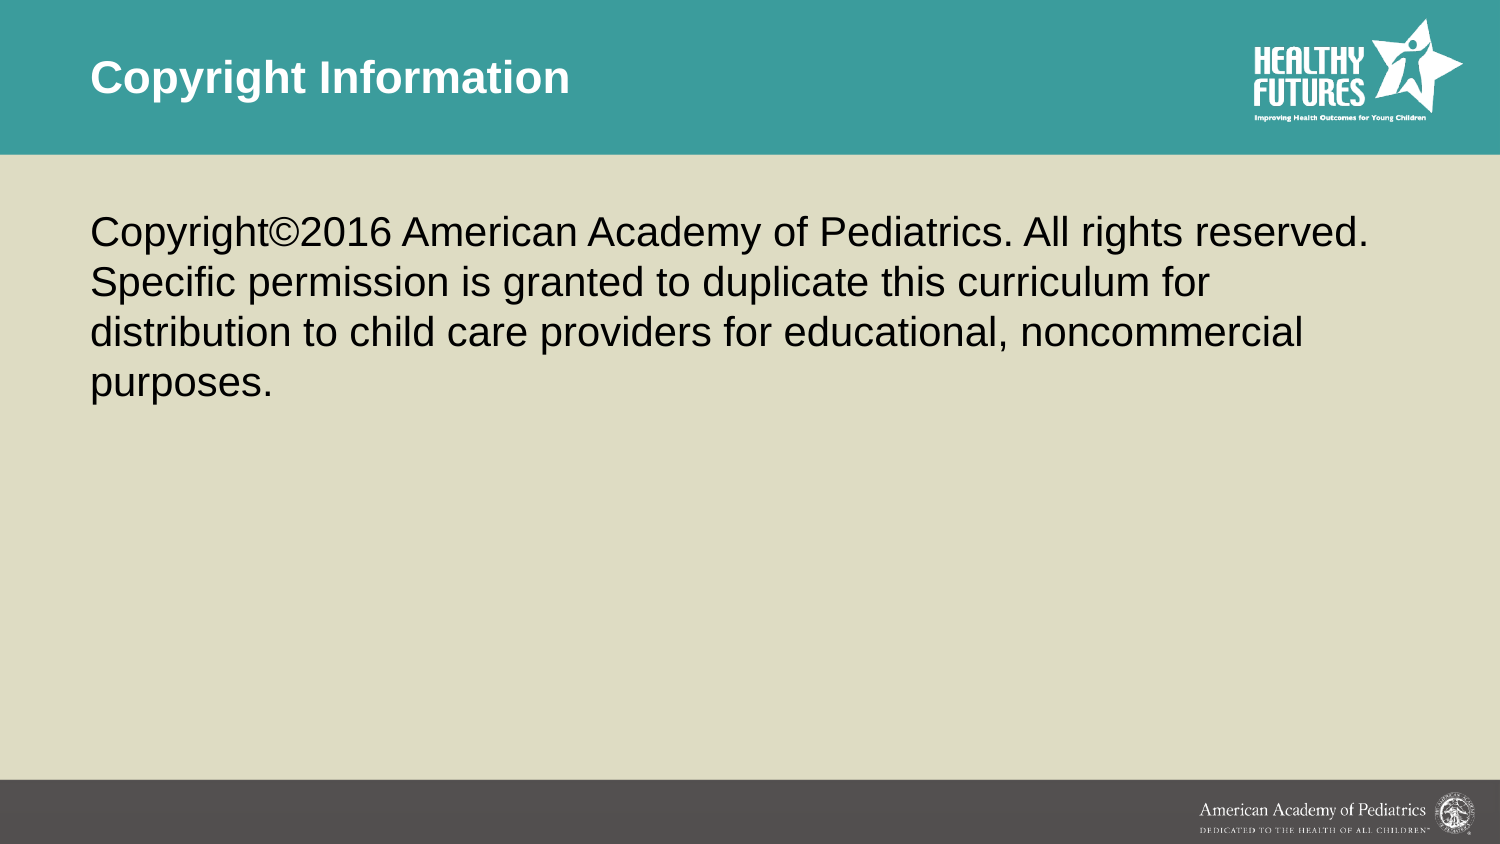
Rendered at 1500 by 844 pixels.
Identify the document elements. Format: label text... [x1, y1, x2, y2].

title Copyright Information [75, 9, 1188, 141]
list Copyright©2016 American Academy of Pediatrics. All rights reserved. Specific permission is granted to duplicate this curriculum for distribution to child care providers for educational, noncommercial purposes. [75, 196, 1425, 754]
picture [0, 0, 1500, 844]
